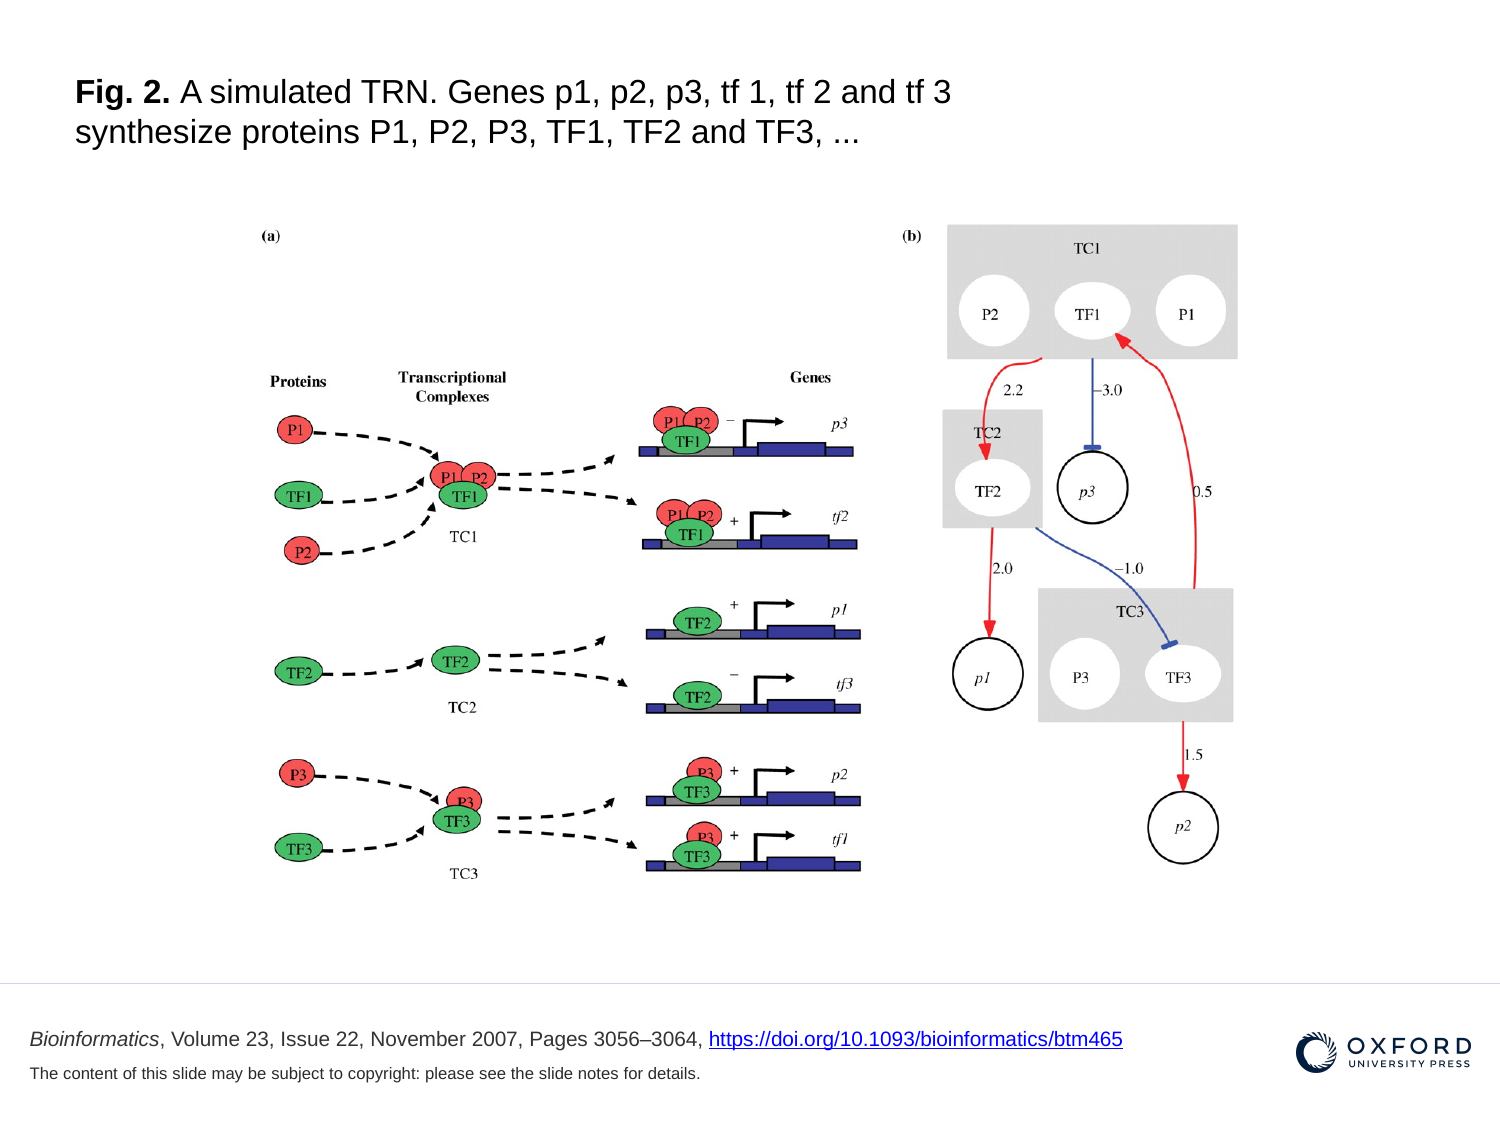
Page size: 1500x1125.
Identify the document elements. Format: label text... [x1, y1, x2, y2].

picture [262, 224, 1238, 879]
picture [1296, 1032, 1471, 1073]
footer Bioinformatics, Volume 23, Issue 22, November 2007, Pages 3056–3064, https://doi.org/10.1093/bioinformatics/btm465 The content of this slide may be subject to copyright: please see the slide notes for details. [0, 983, 1260, 1125]
title Fig. 2. A simulated TRN. Genes p1, p2, p3, tf 1, tf 2 and tf 3 synthesize proteins P1, P2, P3, TF1, TF2 and TF3, ... [75, 69, 1078, 171]
